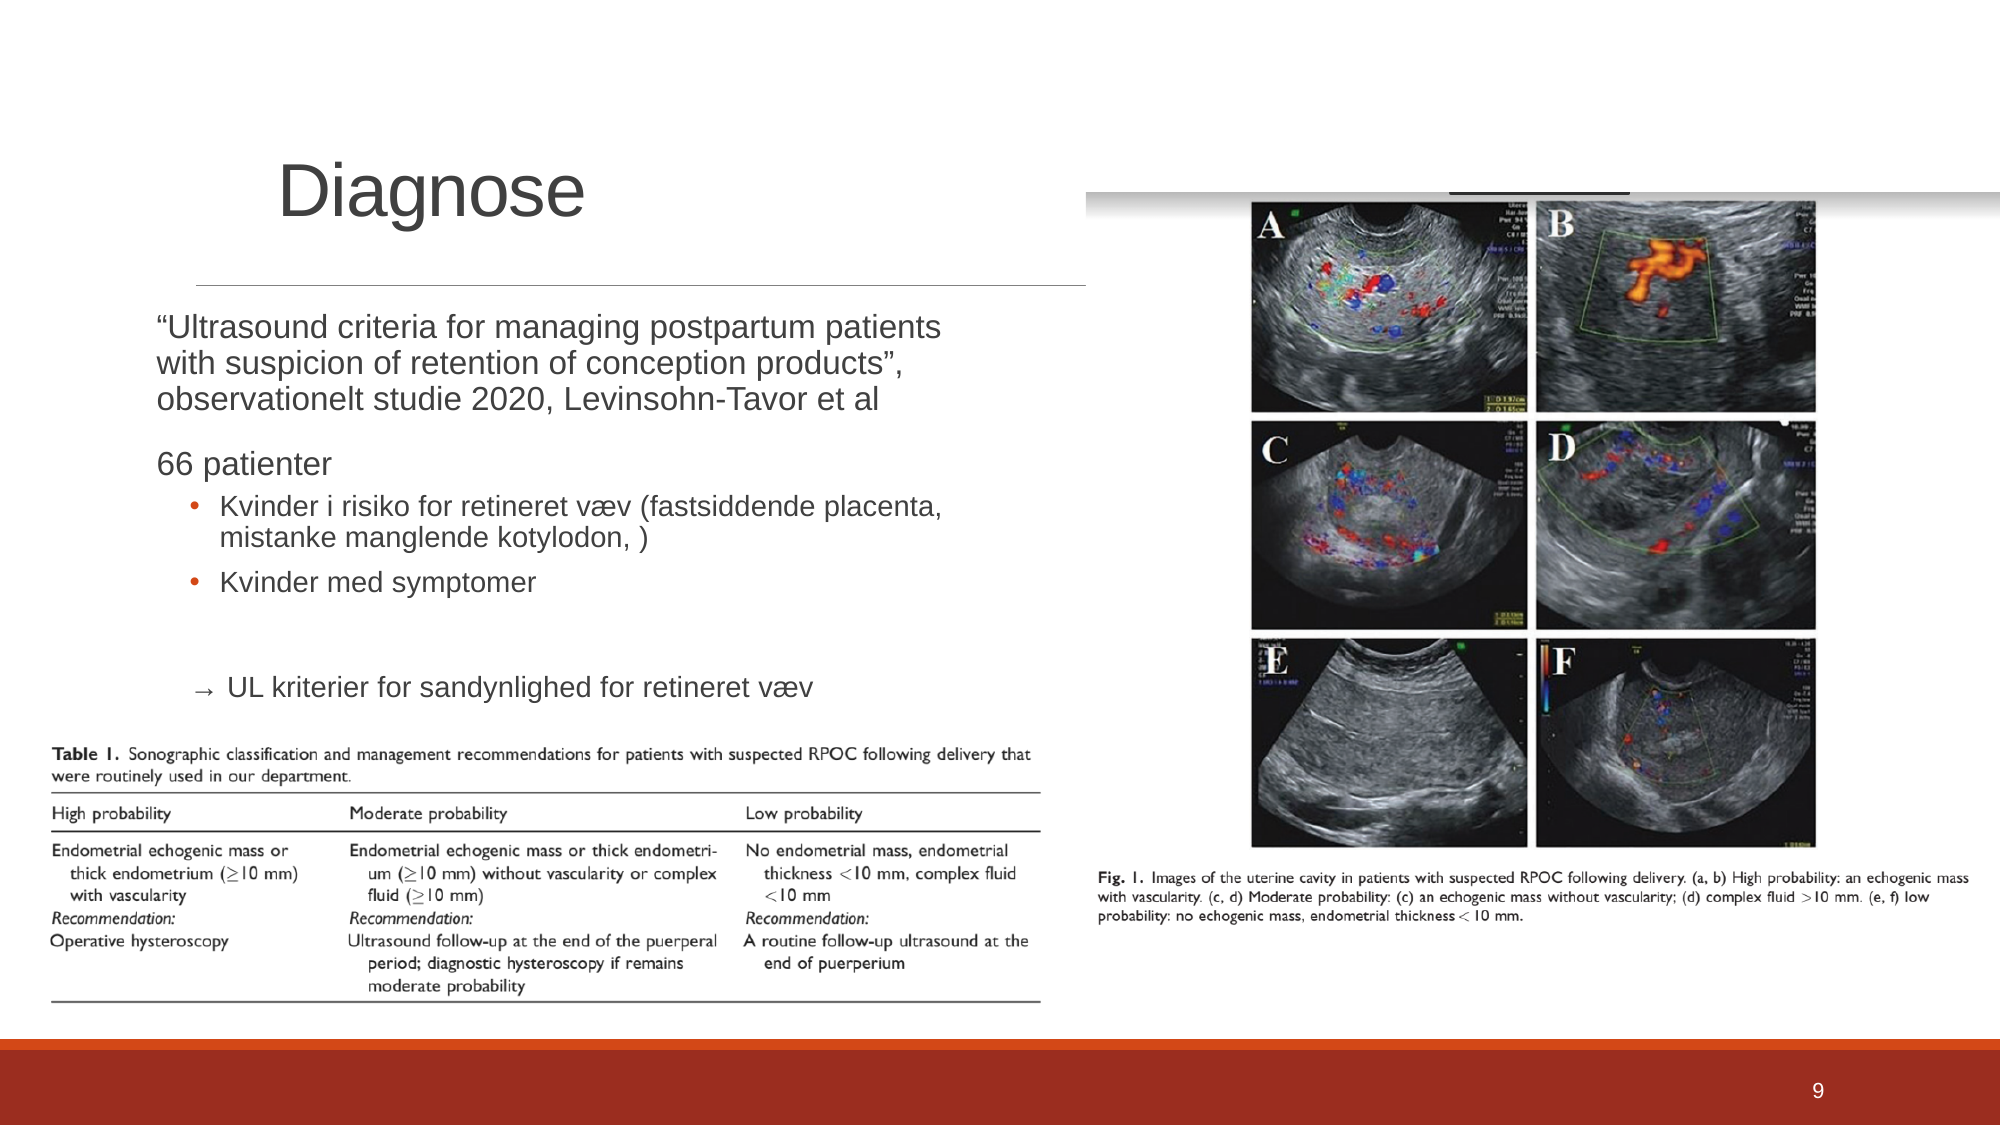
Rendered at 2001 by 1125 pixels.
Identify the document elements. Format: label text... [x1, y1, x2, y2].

list “Ultrasound criteria for managing postpartum patients with suspicion of retention of conception products”, observationelt studie 2020, Levinsohn-Tavor et al 66 patienter Kvinder i risiko for retineret væv (fastsiddende placenta, mistanke manglende kotylodon, ) Kvinder med symptomer → UL kriterier for sandynlighed for retineret væv [156, 302, 946, 723]
title Diagnose [262, 84, 1830, 240]
picture [0, 191, 2000, 1015]
slide_number 9 [1624, 1059, 1840, 1120]
